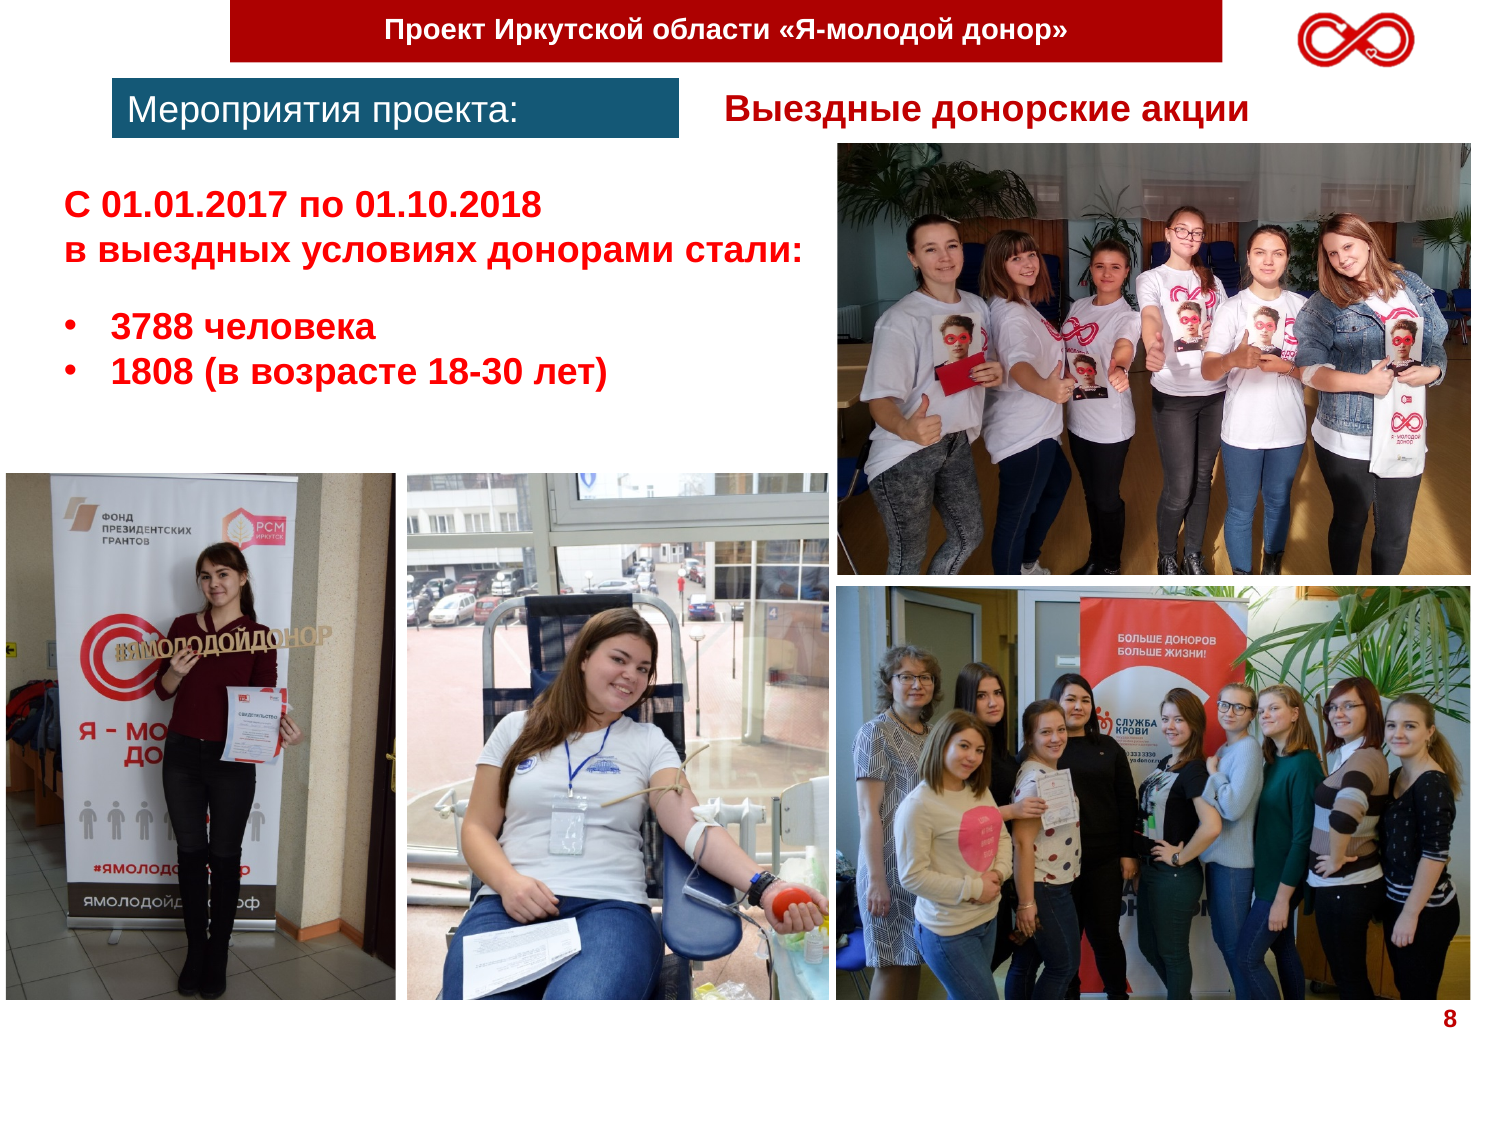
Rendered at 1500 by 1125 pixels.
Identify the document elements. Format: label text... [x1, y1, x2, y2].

text_box Выездные донорские акции [709, 76, 1489, 137]
picture [1281, 0, 1426, 76]
picture [406, 472, 830, 1001]
picture [835, 585, 1472, 1001]
text_box Мероприятия проекта: [112, 78, 679, 138]
text_box С 01.01.2017 по 01.10.2018 в выездных условиях донорами стали: 3788 человека 1808 (в возрасте 18-30 лет) [49, 172, 829, 400]
picture [5, 472, 397, 1001]
picture [836, 143, 1472, 575]
slide_number 8 [1428, 987, 1500, 1048]
